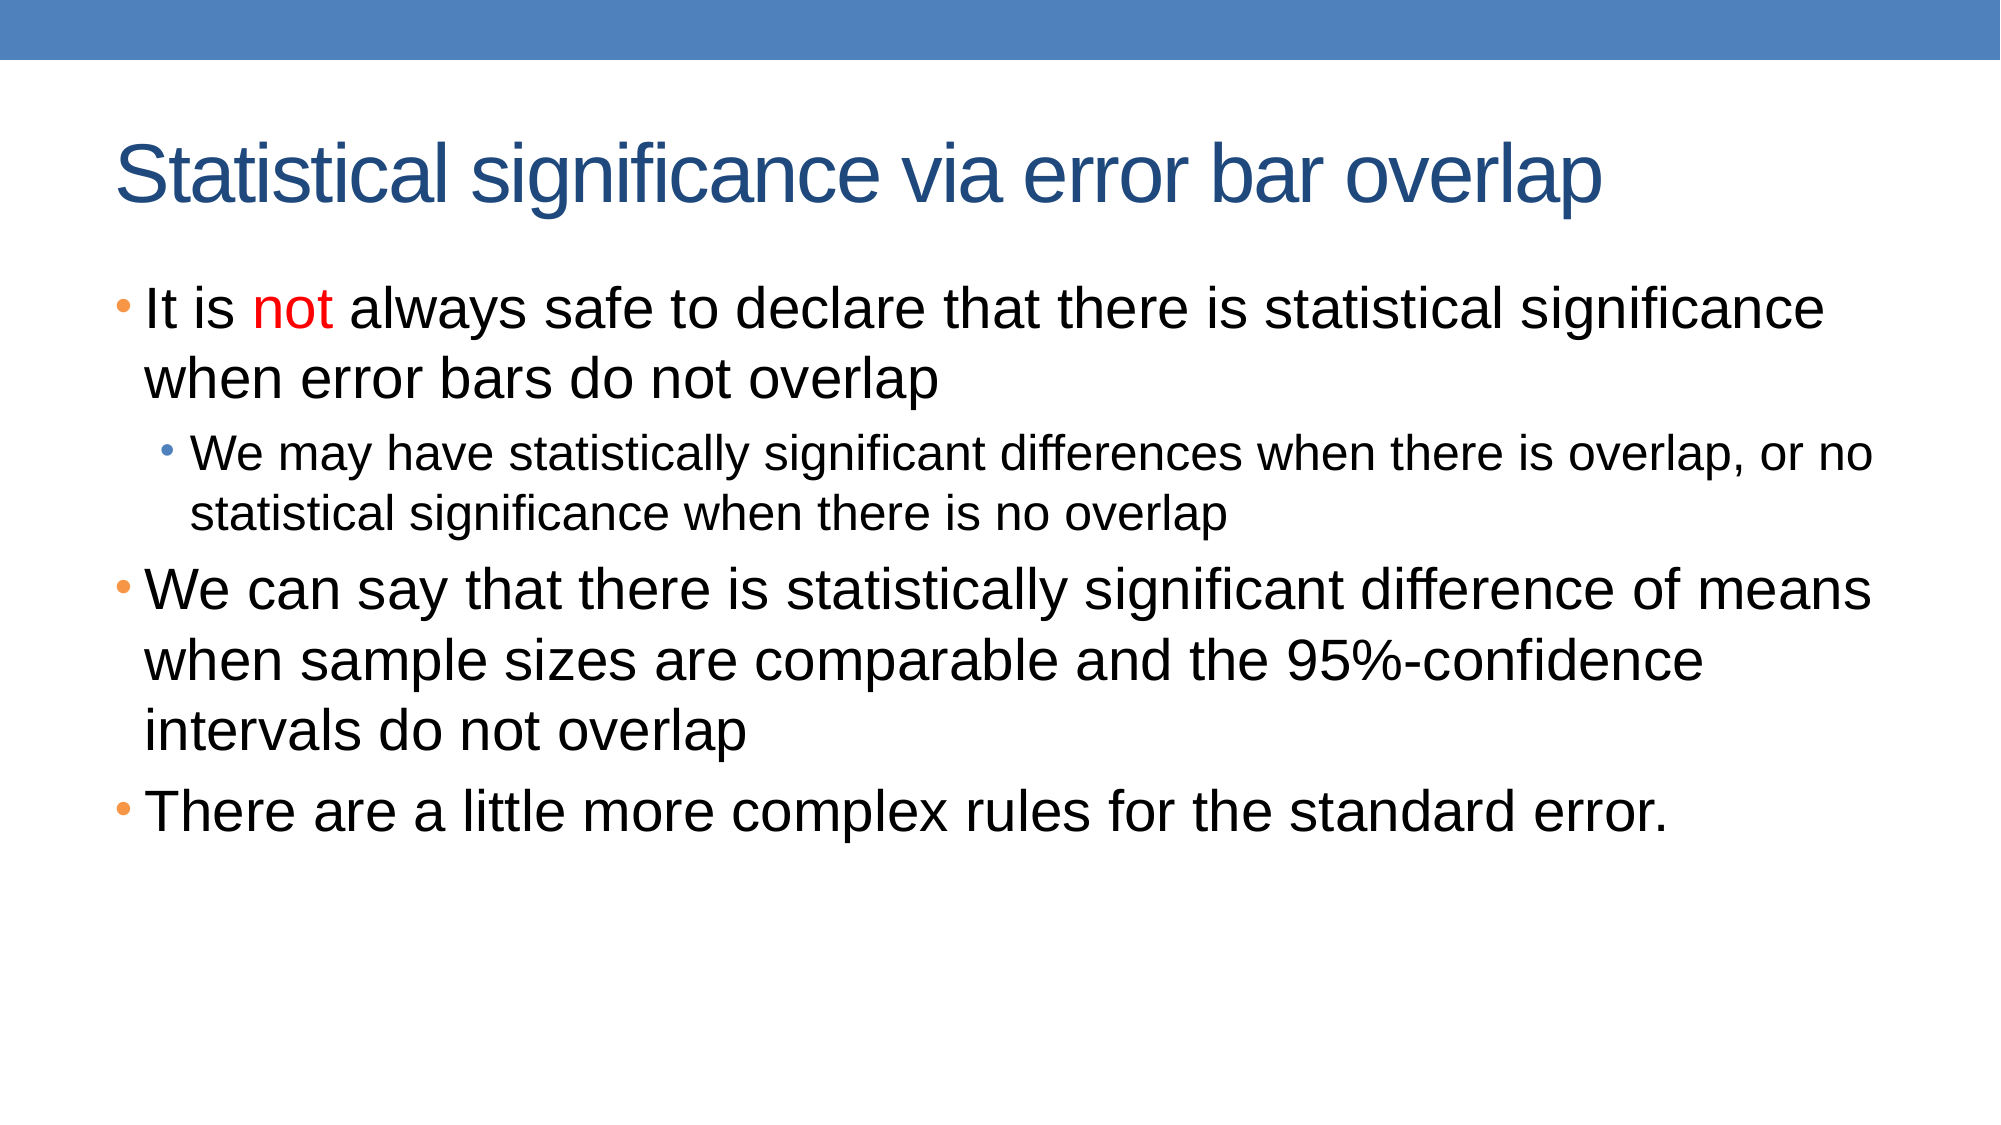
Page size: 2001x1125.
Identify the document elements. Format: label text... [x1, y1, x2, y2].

list It is not always safe to declare that there is statistical significance when error bars do not overlap We may have statistically significant differences when there is overlap, or no statistical significance when there is no overlap We can say that there is statistically significant difference of means when sample sizes are comparable and the 95%-confidence intervals do not overlap There are a little more complex rules for the standard error. [99, 262, 1900, 1063]
title Statistical significance via error bar overlap [99, 87, 1900, 250]
